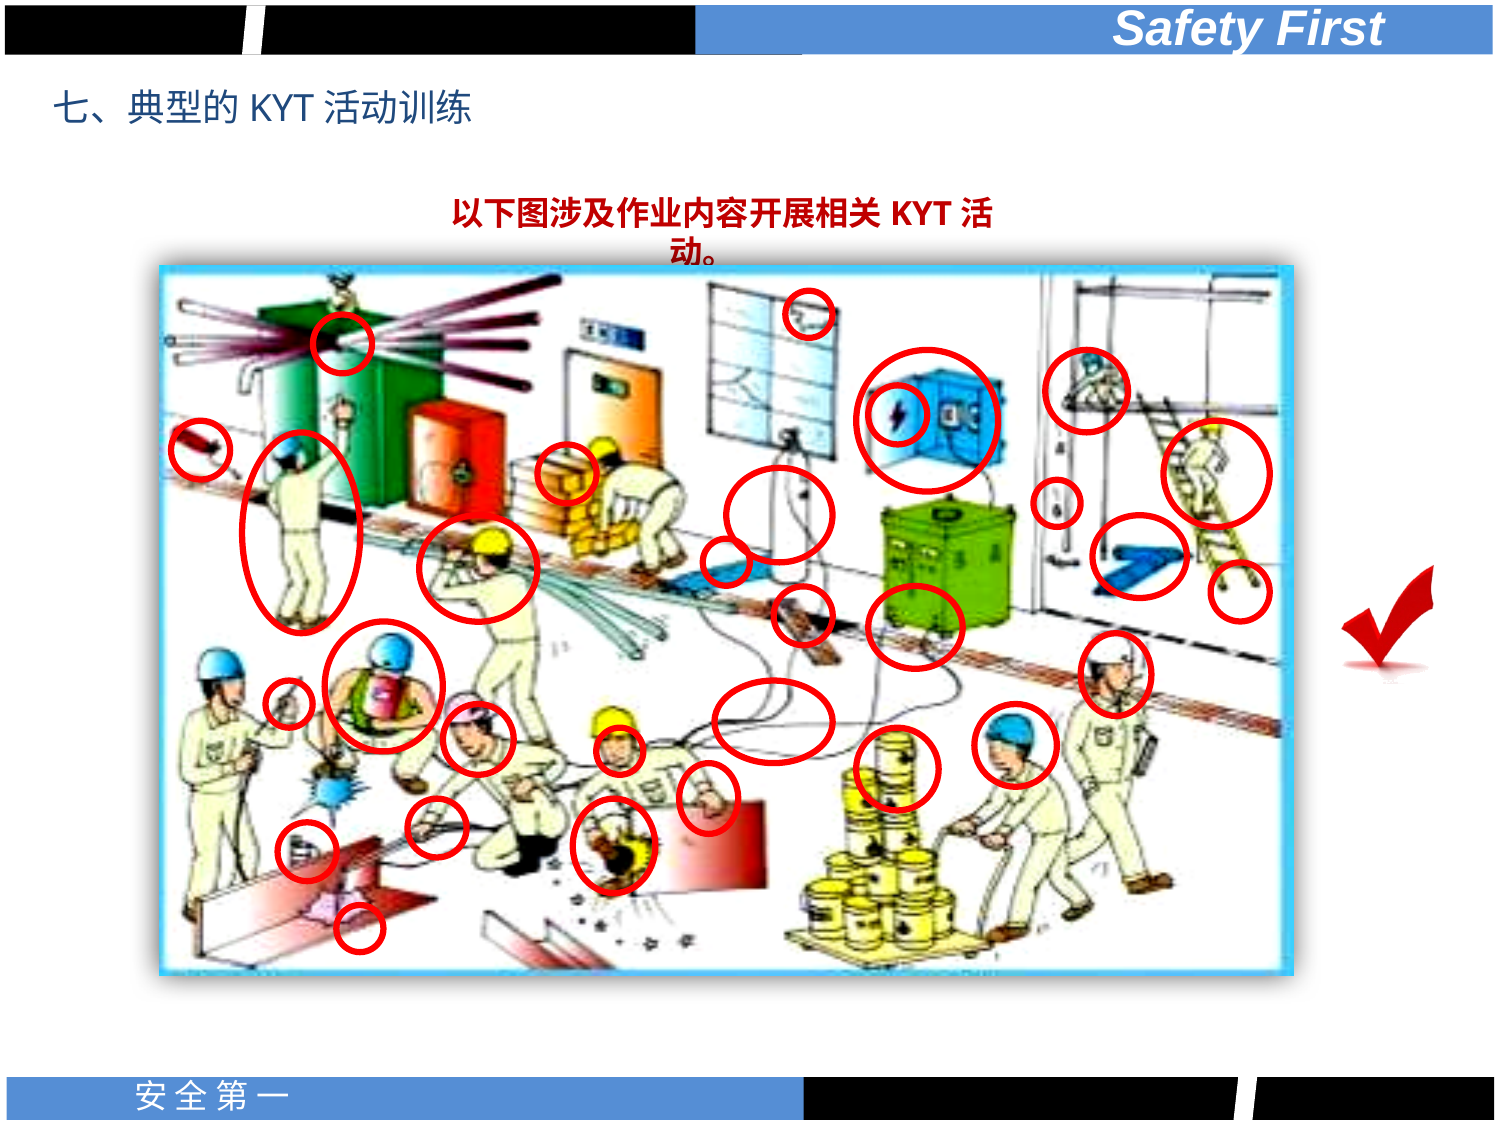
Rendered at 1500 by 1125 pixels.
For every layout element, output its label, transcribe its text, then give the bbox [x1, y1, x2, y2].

picture [159, 264, 1294, 977]
picture [1304, 562, 1468, 684]
text_box 以下图涉及作业内容开展相关KYT活动。 [383, 184, 1022, 242]
text_box 七、典型的KYT活动训练 [37, 76, 488, 137]
